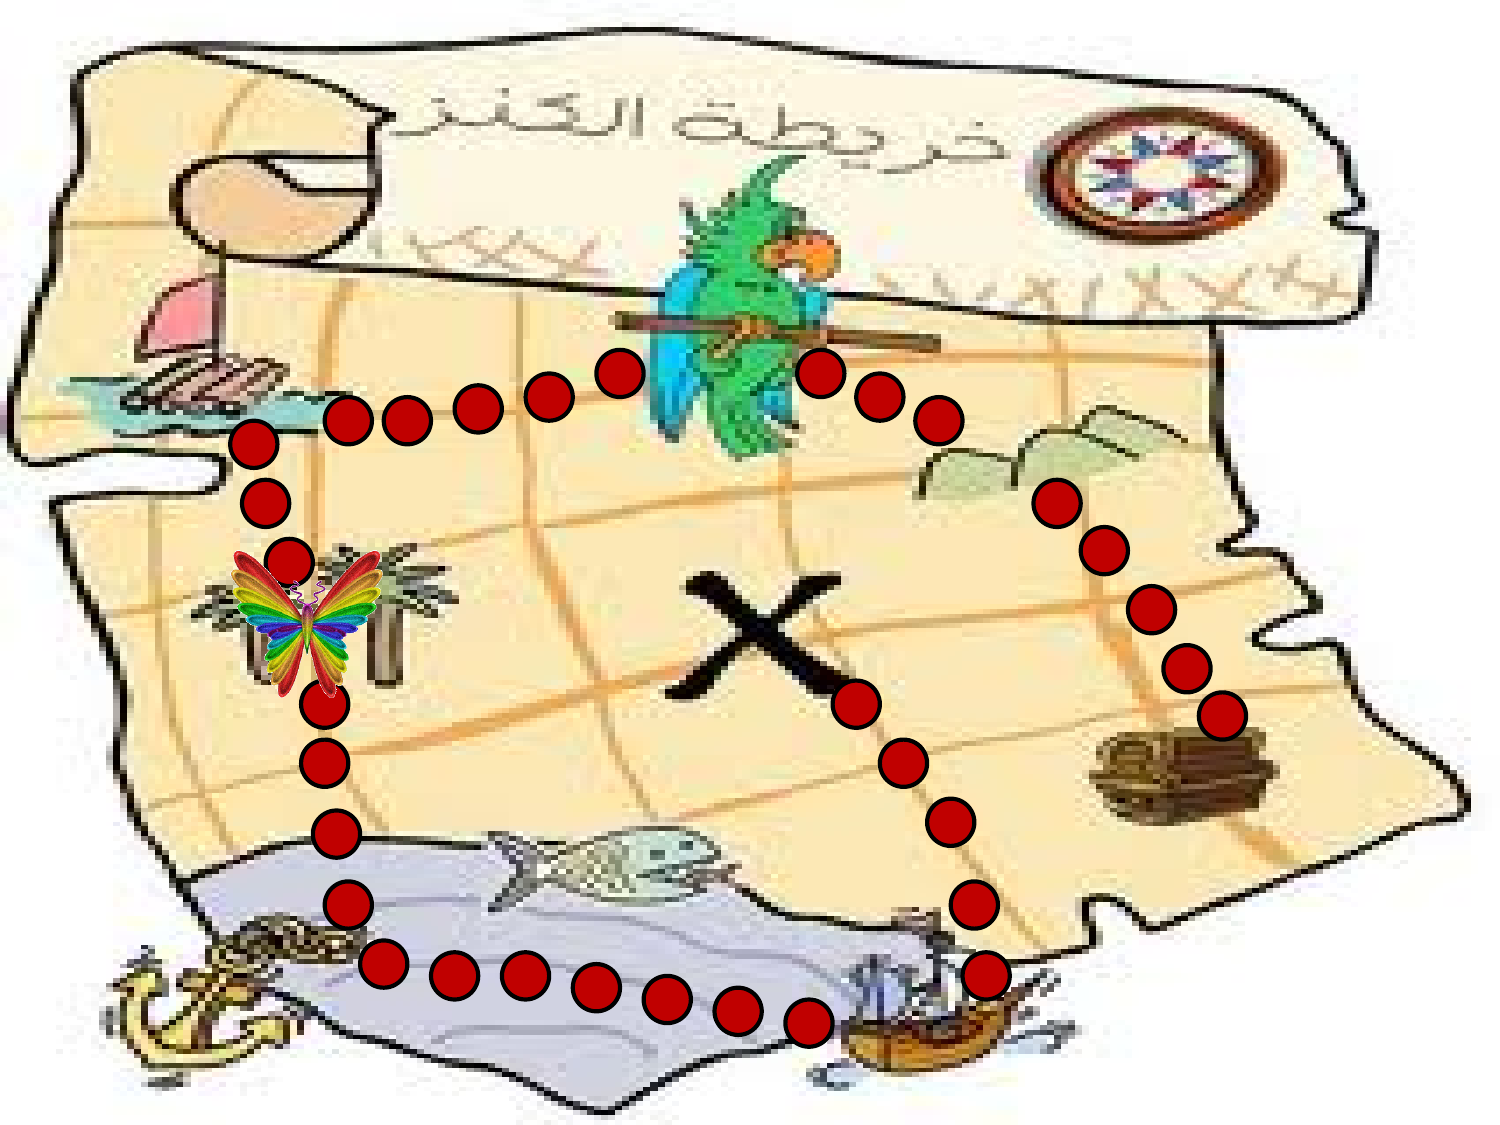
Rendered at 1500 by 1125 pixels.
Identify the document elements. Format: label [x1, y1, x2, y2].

list [0, 0, 1500, 1125]
picture [229, 550, 383, 698]
